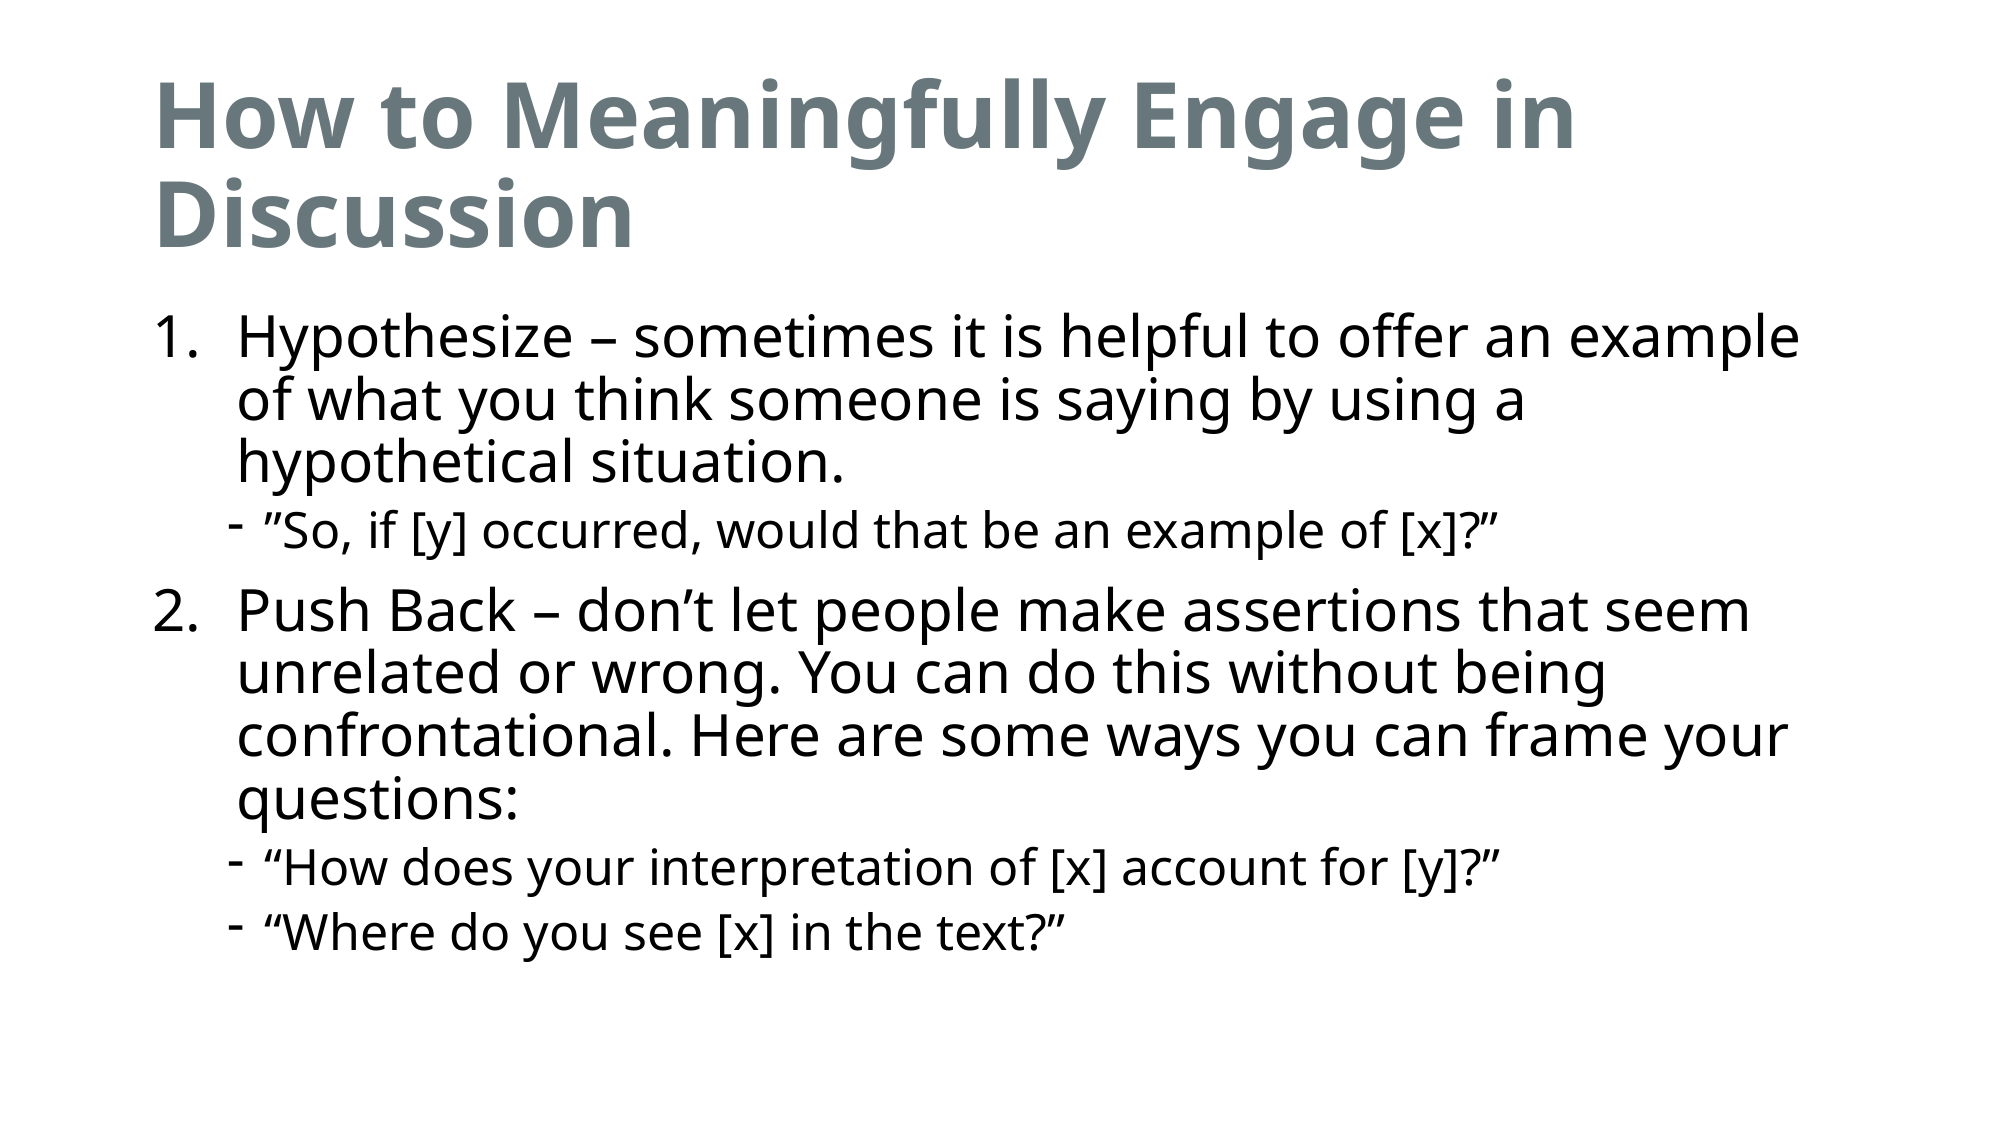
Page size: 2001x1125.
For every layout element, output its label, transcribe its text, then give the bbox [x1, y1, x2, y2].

title How to Meaningfully Engage in Discussion [137, 59, 1863, 278]
list Hypothesize – sometimes it is helpful to offer an example of what you think someone is saying by using a hypothetical situation. ”So, if [y] occurred, would that be an example of [x]?” Push Back – don’t let people make assertions that seem unrelated or wrong. You can do this without being confrontational. Here are some ways you can frame your questions: “How does your interpretation of [x] account for [y]?” “Where do you see [x] in the text?” [137, 299, 1863, 1014]
